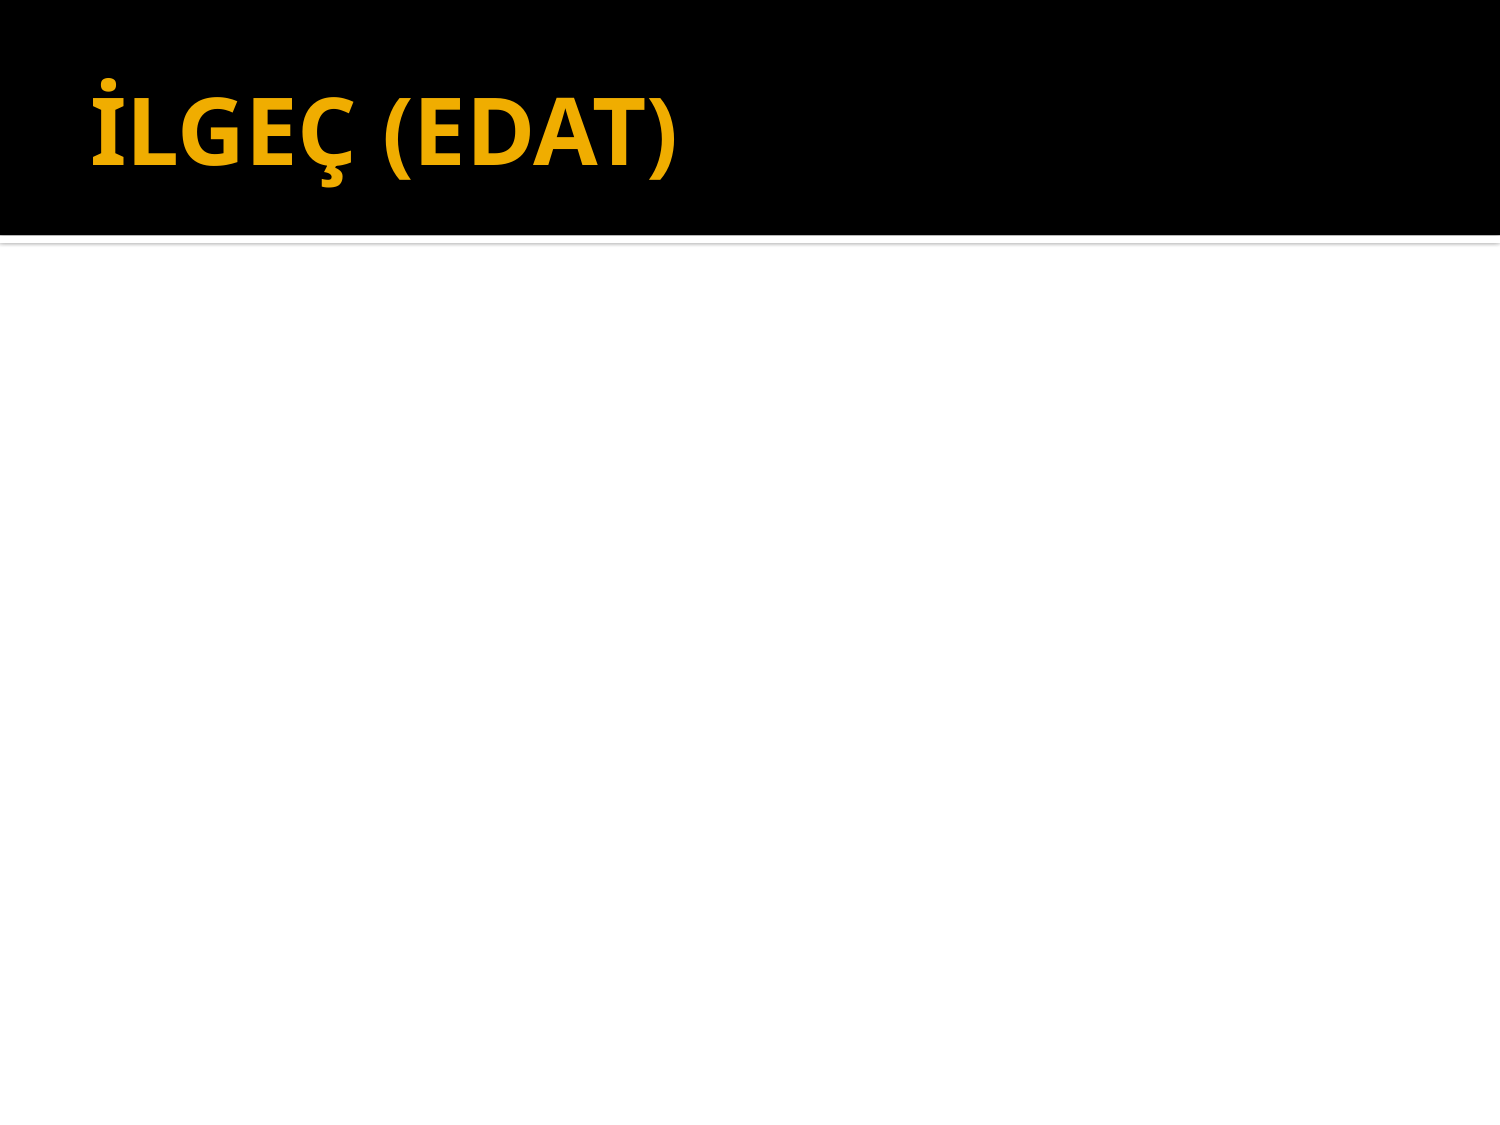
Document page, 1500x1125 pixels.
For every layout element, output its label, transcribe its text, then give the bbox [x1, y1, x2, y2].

title İLGEÇ (EDAT) [75, 24, 1425, 231]
